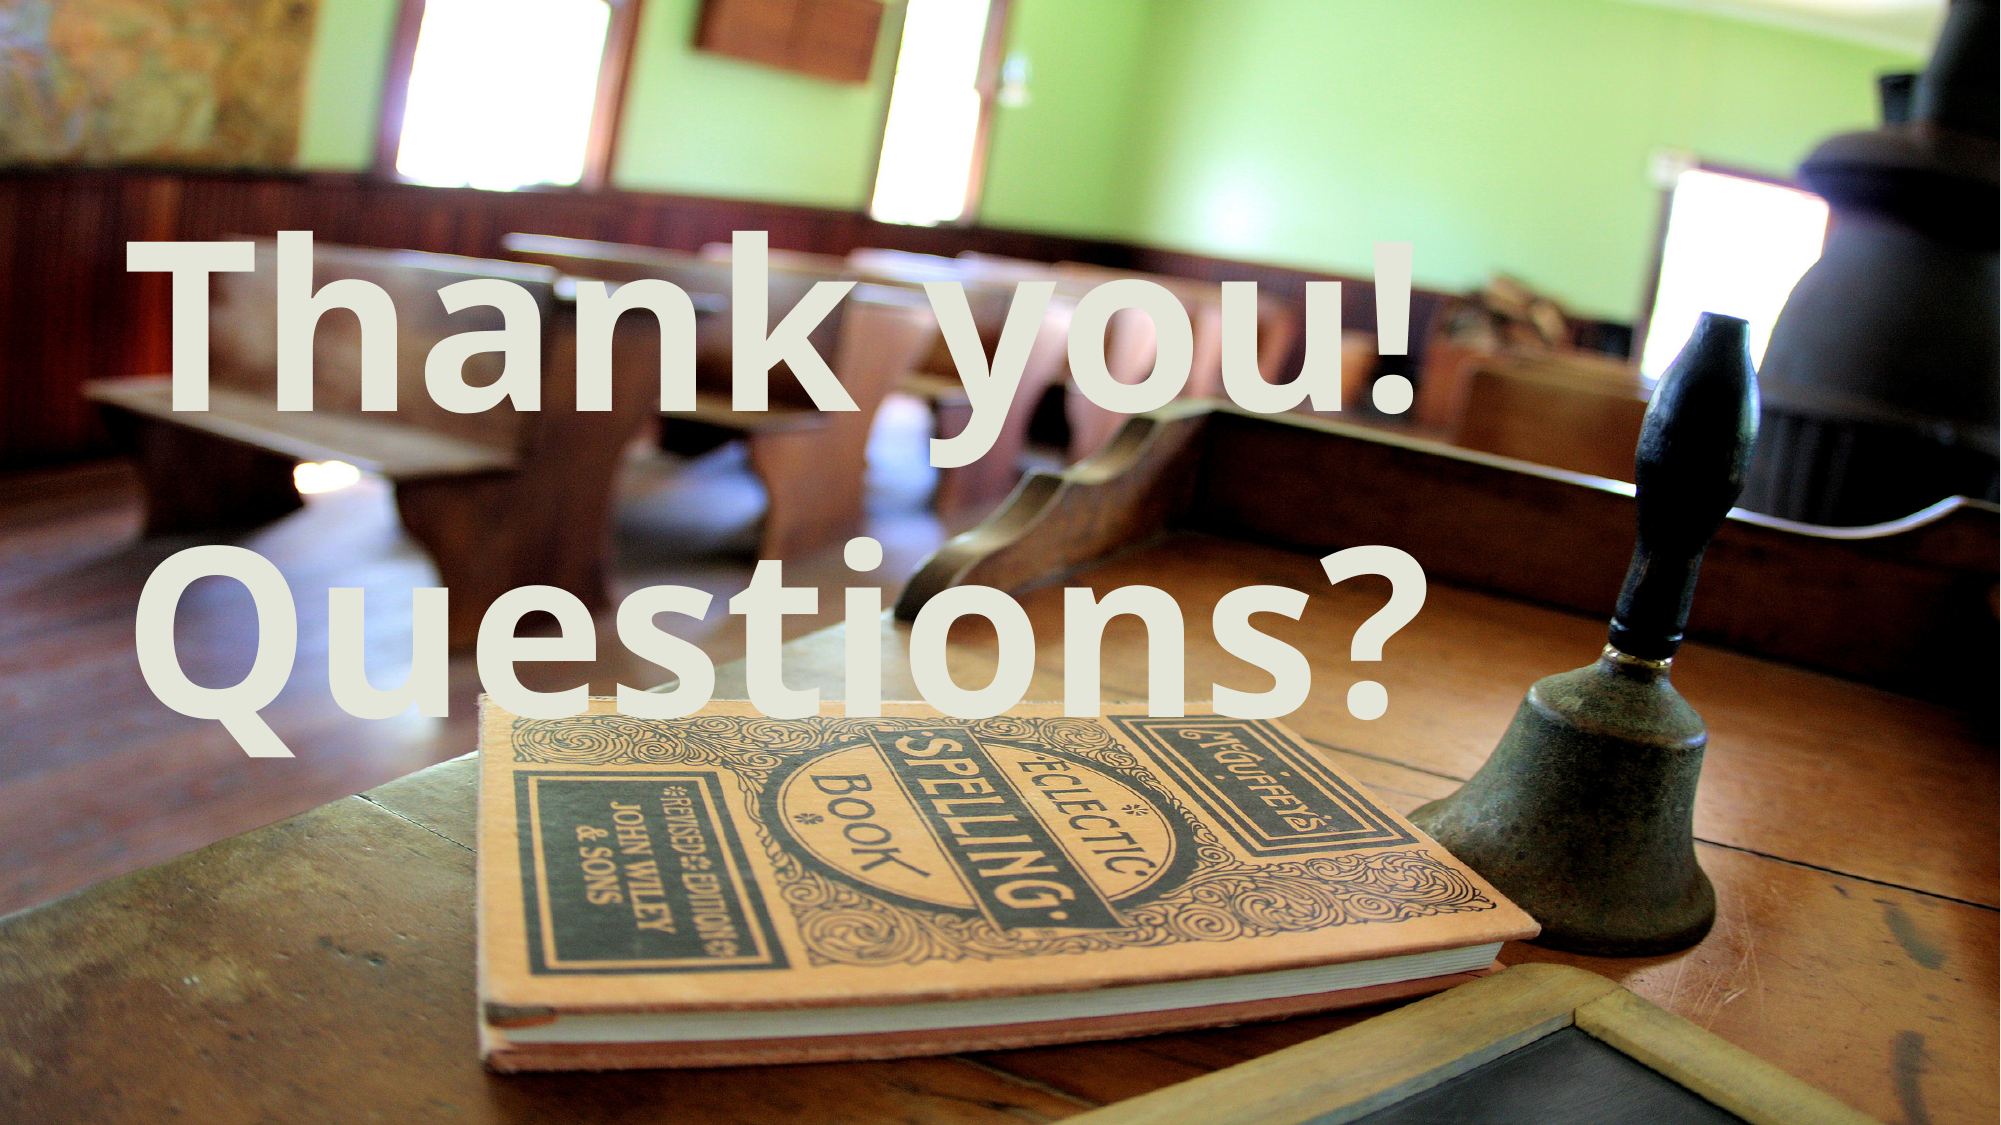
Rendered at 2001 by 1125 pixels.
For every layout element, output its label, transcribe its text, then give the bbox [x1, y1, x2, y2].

picture [0, 0, 2001, 1125]
title Thank you! Questions? [107, 158, 1634, 787]
